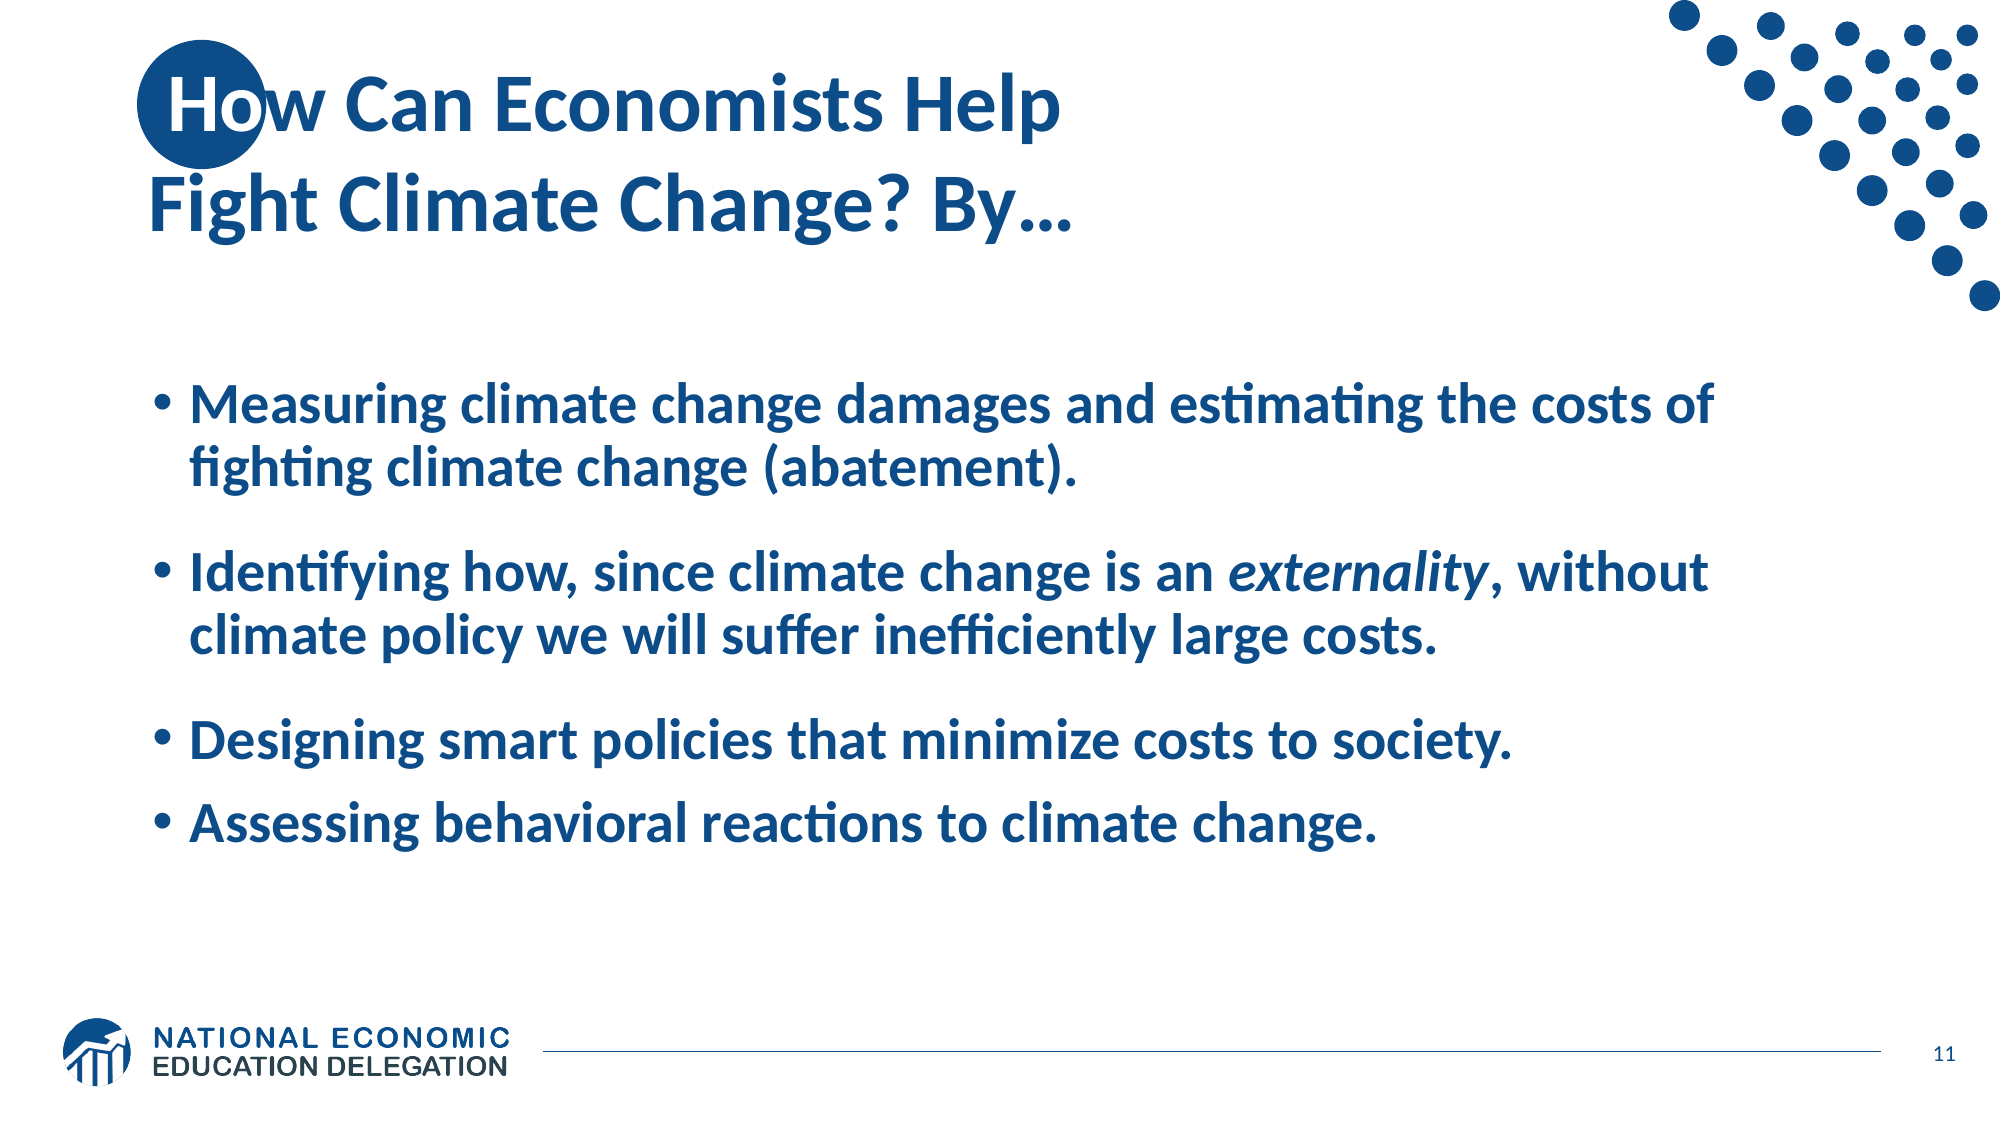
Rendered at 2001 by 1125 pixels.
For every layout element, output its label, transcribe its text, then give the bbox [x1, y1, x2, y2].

title How Can Economists Help Fight Climate Change? By… [133, 40, 1859, 258]
list Measuring climate change damages and estimating the costs of fighting climate change (abatement). Identifying how, since climate change is an externality, without climate policy we will suffer inefficiently large costs. Designing smart policies that minimize costs to society. Assessing behavioral reactions to climate change. [137, 257, 1863, 972]
picture [55, 1013, 520, 1091]
slide_number 11 [1521, 1022, 1972, 1082]
